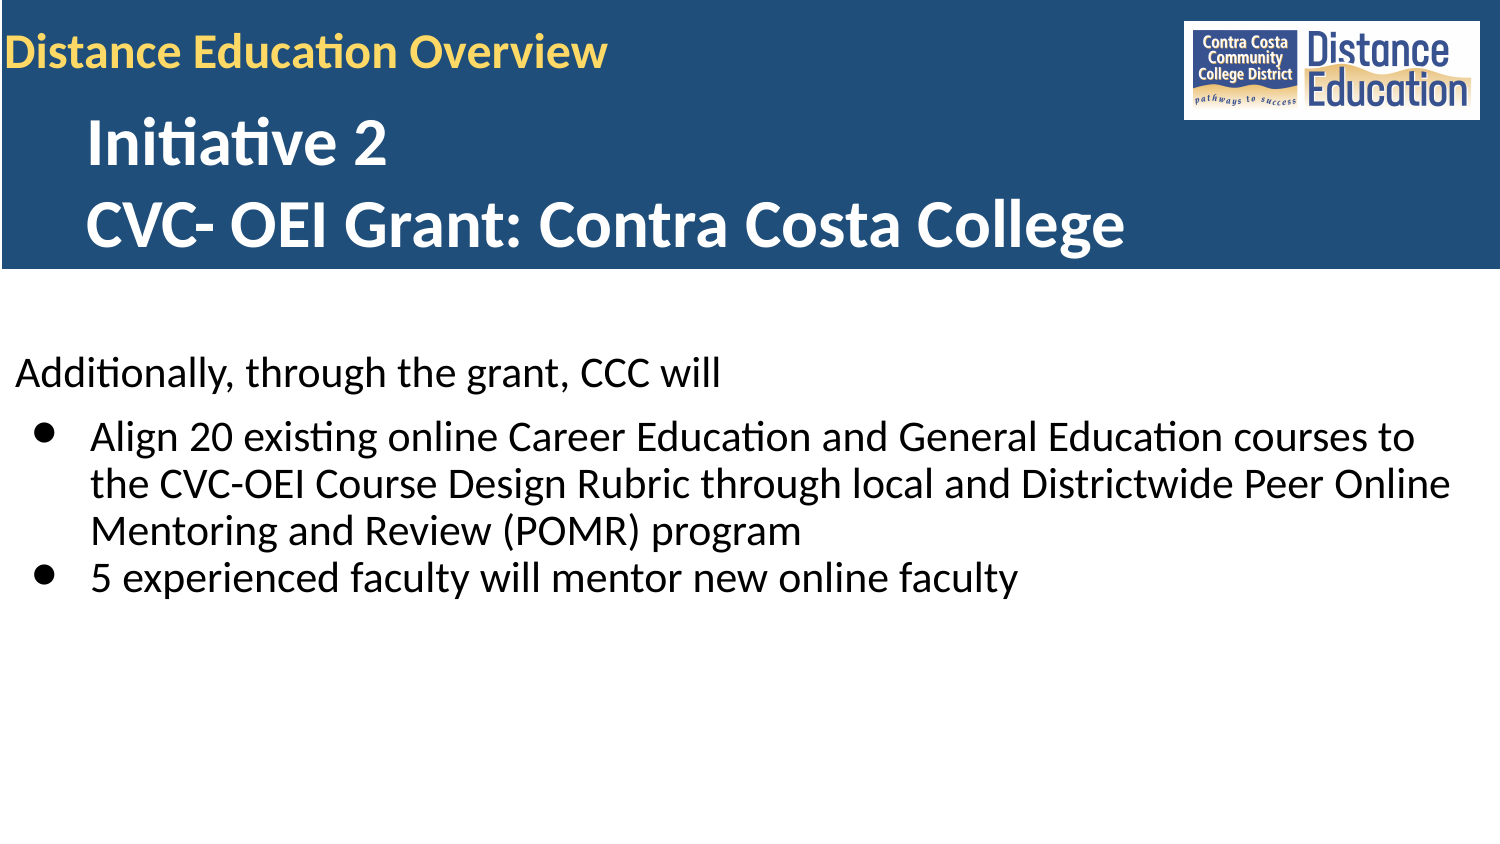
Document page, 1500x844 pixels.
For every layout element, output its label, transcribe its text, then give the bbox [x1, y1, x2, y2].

picture [1184, 21, 1480, 121]
title Initiative 2 CVC- OEI Grant: Contra Costa College [84, 95, 1457, 257]
text_box Additionally, through the grant, CCC will Align 20 existing online Career Education and General Education courses to the CVC-OEI Course Design Rubric through local and Districtwide Peer Online Mentoring and Review (POMR) program 5 experienced faculty will mentor new online faculty [4, 343, 1496, 744]
text_box Distance Education Overview [2, 0, 1500, 269]
